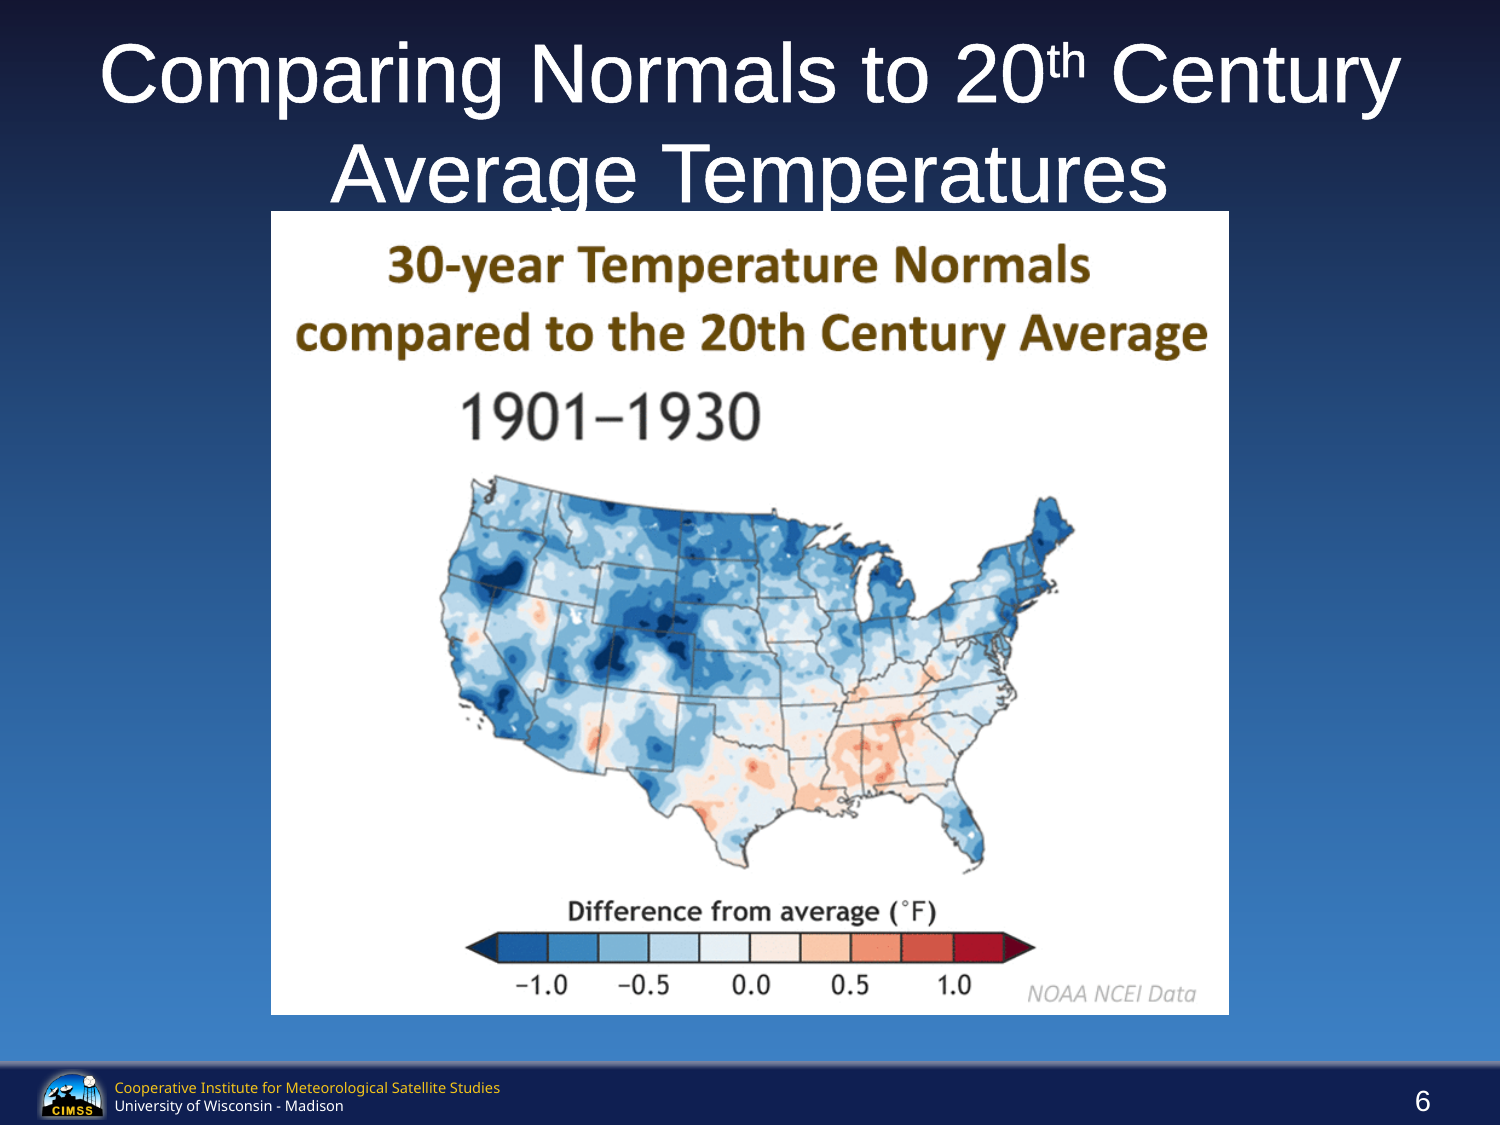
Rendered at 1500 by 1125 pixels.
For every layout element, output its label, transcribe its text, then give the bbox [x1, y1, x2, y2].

picture [271, 211, 1229, 1016]
text_box Comparing Normals to 20th Century Average Temperatures [75, 37, 1425, 200]
picture [37, 1069, 107, 1120]
slide_number 6 [1400, 1074, 1475, 1113]
